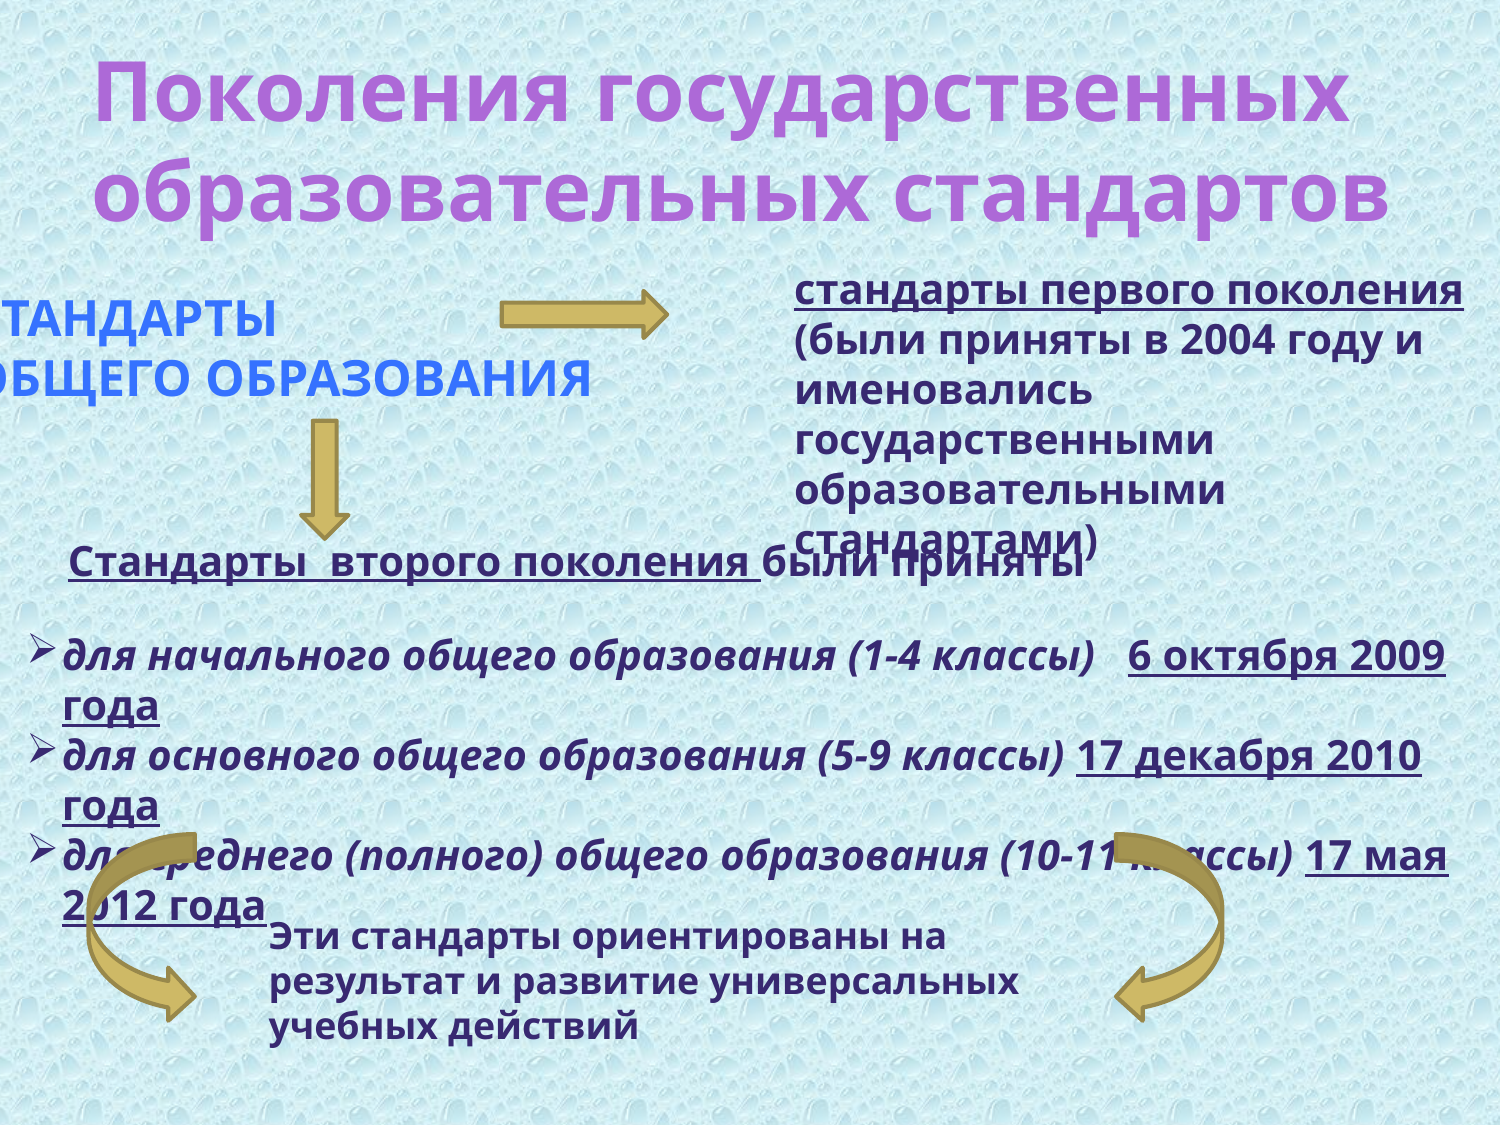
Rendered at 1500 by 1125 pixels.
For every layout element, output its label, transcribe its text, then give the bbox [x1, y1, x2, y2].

text_box для начального общего образования (1-4 классы) 6 октября 2009 года для основного общего образования (5-9 классы) 17 декабря 2010 года для среднего (полного) общего образования (10-11 классы) 17 мая 2012 года [11, 621, 1500, 937]
text_box [1113, 831, 1225, 1023]
text_box Стандарты второго поколения были приняты [53, 527, 1176, 592]
text_box Эти стандарты ориентированы на результат и развитие универсальных учебных действий [253, 904, 1134, 1055]
text_box [499, 288, 670, 340]
text_box [299, 418, 351, 541]
text_box Поколения государственных образовательных стандартов [76, 30, 1447, 246]
text_box стандарты первого поколения (были приняты в 2004 году и именовались государственными образовательными стандартами) [779, 255, 1500, 571]
text_box Стандарты общего образования [0, 278, 759, 414]
text_box [86, 831, 197, 1023]
